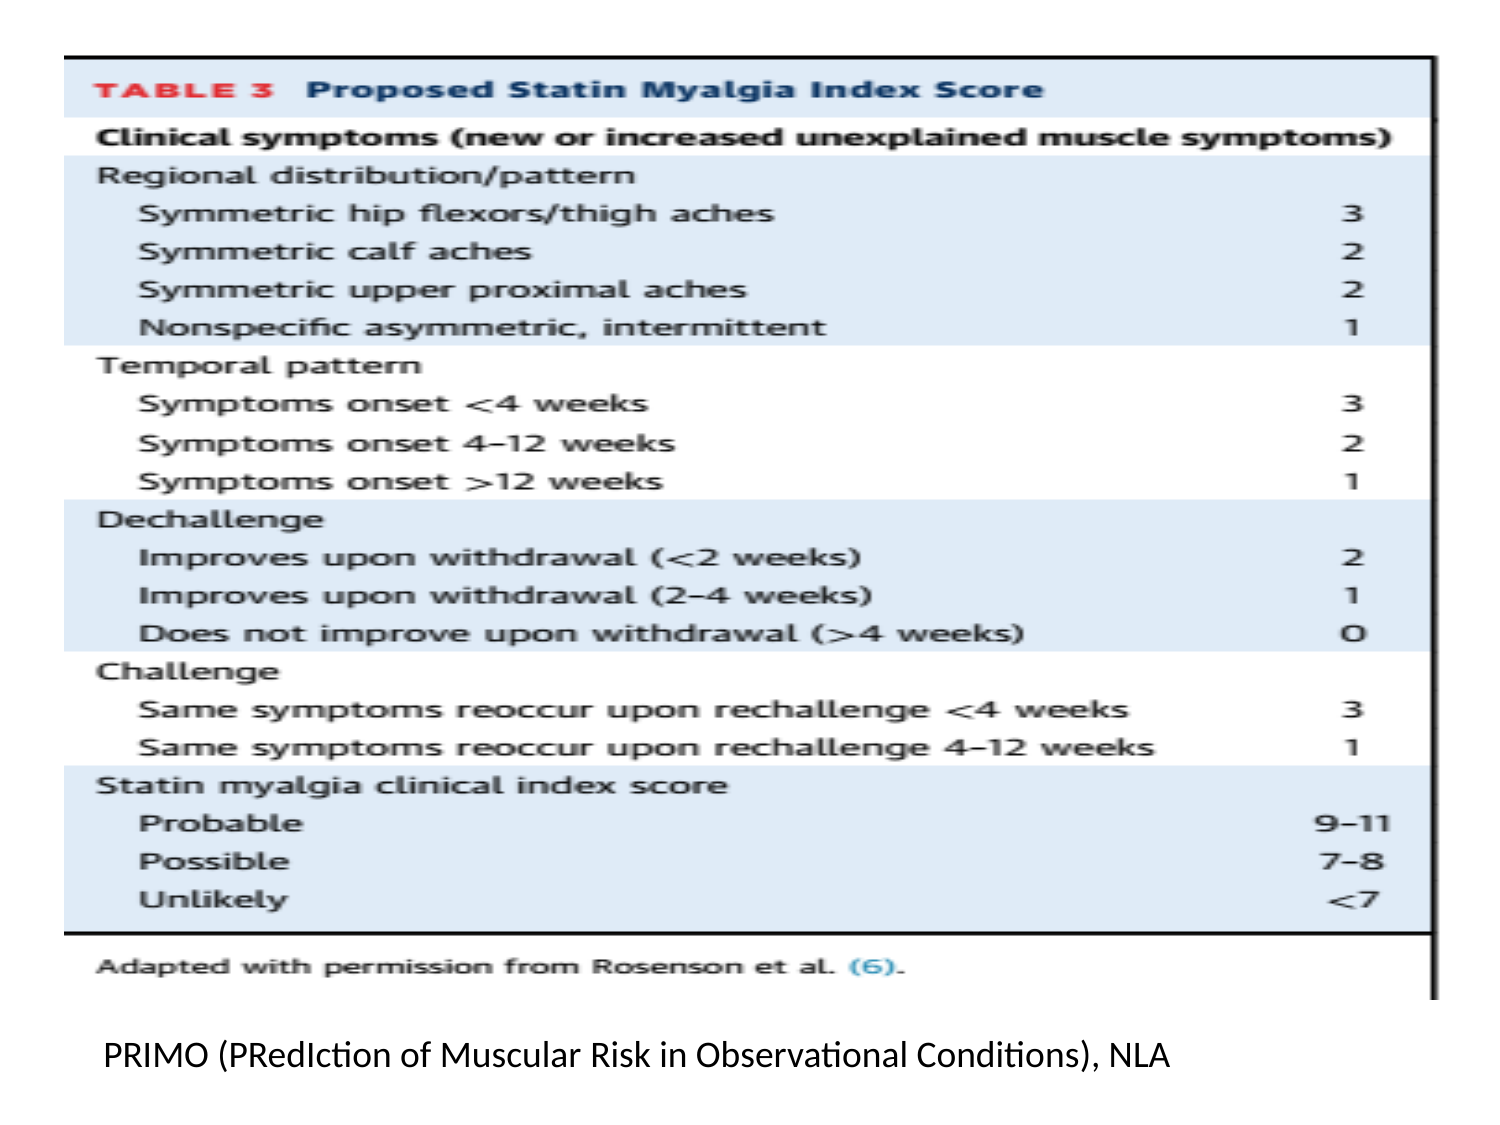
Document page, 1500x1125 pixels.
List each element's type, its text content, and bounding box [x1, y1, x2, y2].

picture [64, 54, 1448, 1000]
text_box PRIMO (PRedIction of Muscular Risk in Observational Conditions), NLA [88, 1023, 1424, 1083]
